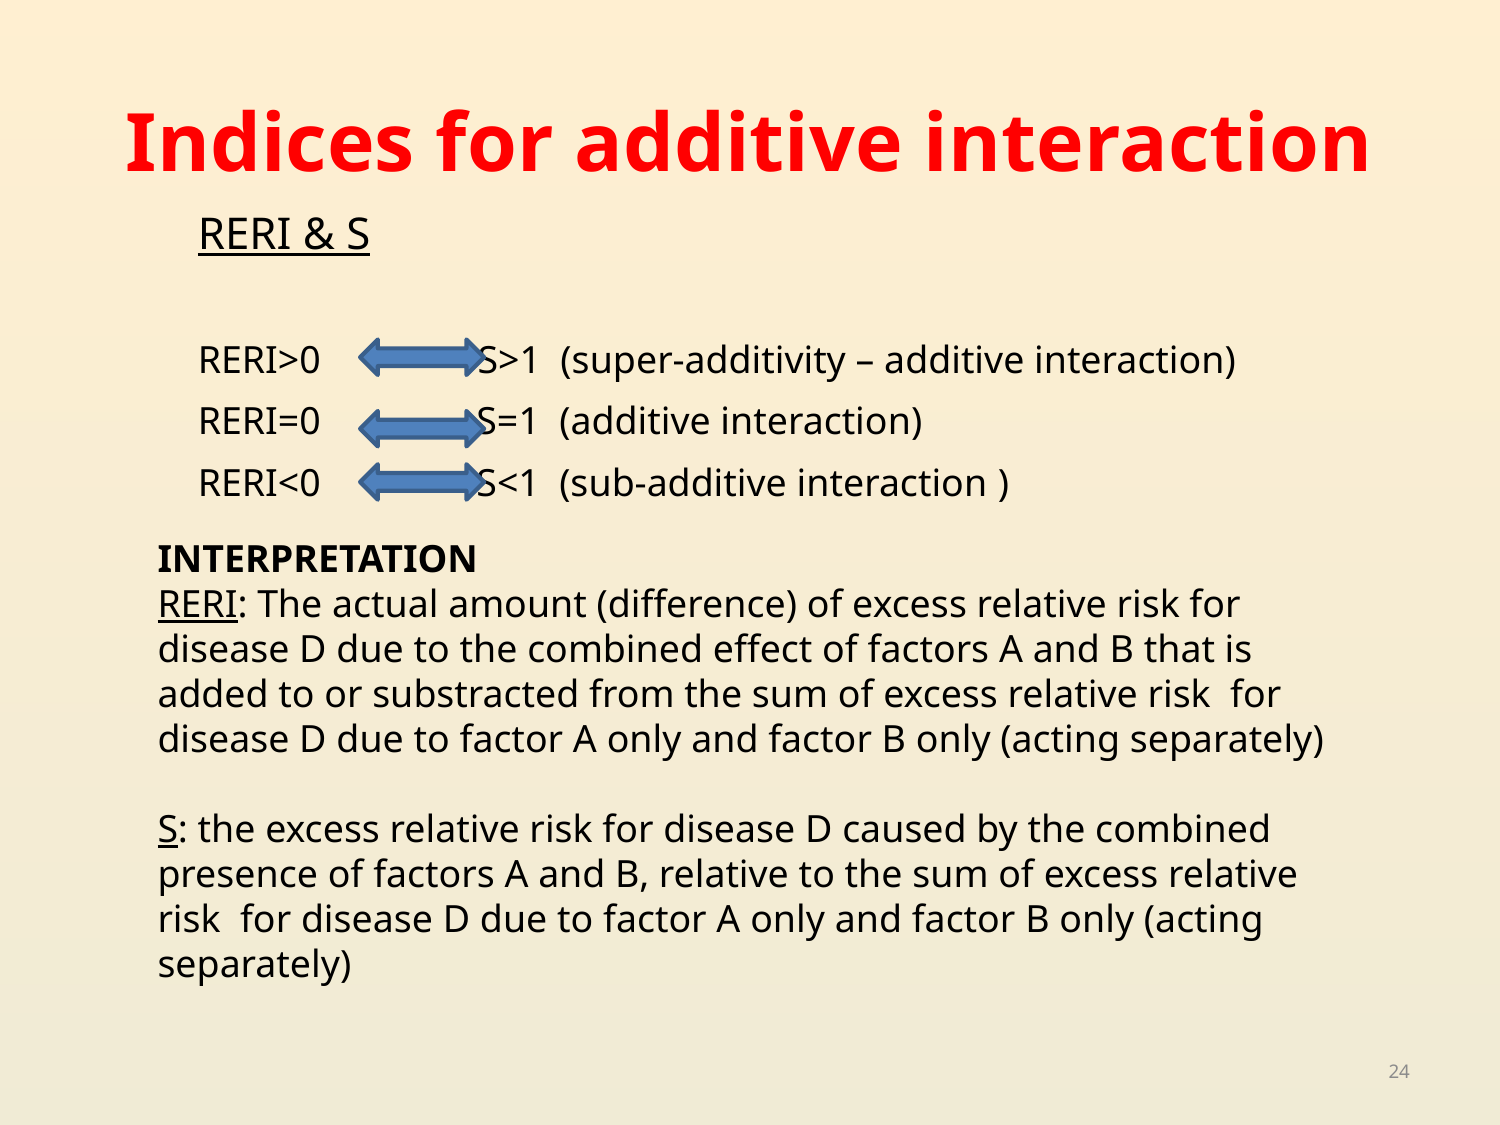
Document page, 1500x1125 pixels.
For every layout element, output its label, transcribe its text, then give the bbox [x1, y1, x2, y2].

text_box [358, 409, 487, 449]
title Indices for additive interaction [75, 45, 1425, 233]
text_box INTERPRETATION RERI: The actual amount (difference) of excess relative risk for disease D due to the combined effect of factors A and B that is added to or substracted from the sum of excess relative risk for disease D due to factor A only and factor B only (acting separately) S: the excess relative risk for disease D caused by the combined presence of factors A and B, relative to the sum of excess relative risk for disease D due to factor A only and factor B only (acting separately) [142, 527, 1375, 993]
slide_number 24 [1074, 1042, 1425, 1103]
text_box [358, 462, 487, 502]
text_box [358, 337, 487, 377]
list RERI & S RERI>0 S>1 (super-additivity – additive interaction) RERI=0 S=1 (additive interaction) RERI<0 S<1 (sub-additive interaction ) [182, 187, 1308, 527]
